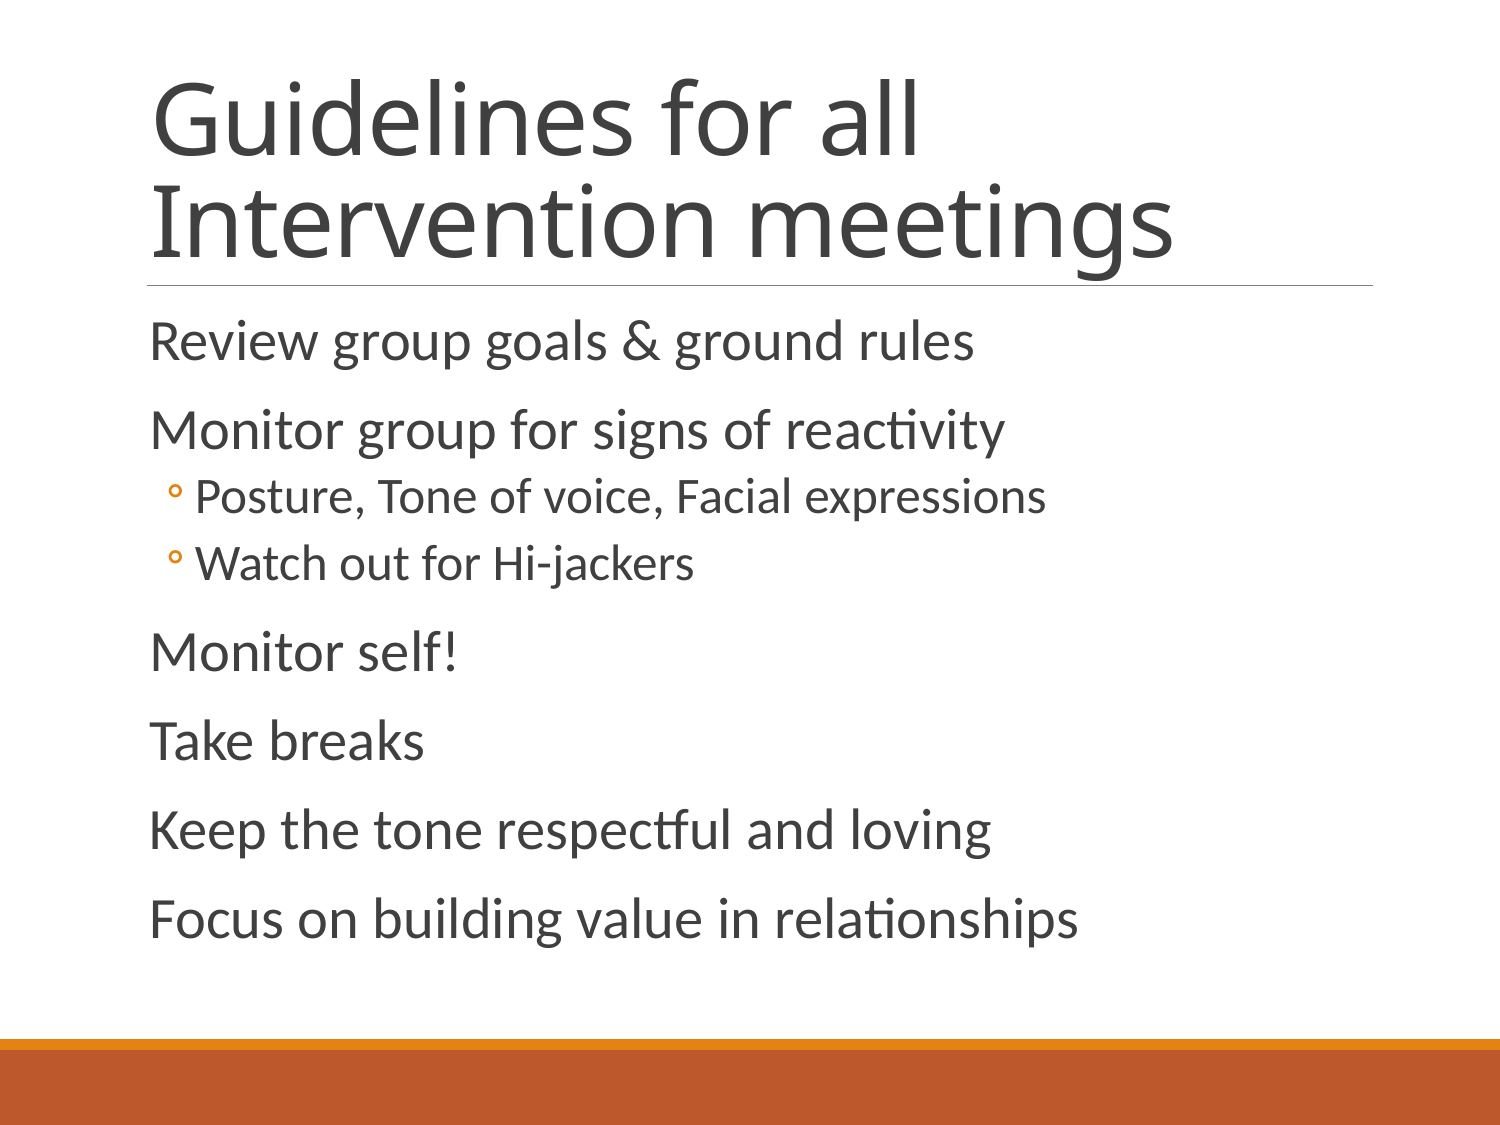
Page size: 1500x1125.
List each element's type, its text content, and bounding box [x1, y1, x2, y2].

list Review group goals & ground rules Monitor group for signs of reactivity Posture, Tone of voice, Facial expressions Watch out for Hi-jackers Monitor self! Take breaks Keep the tone respectful and loving Focus on building value in relationships [135, 302, 1373, 963]
title Guidelines for all Intervention meetings [135, 47, 1373, 285]
